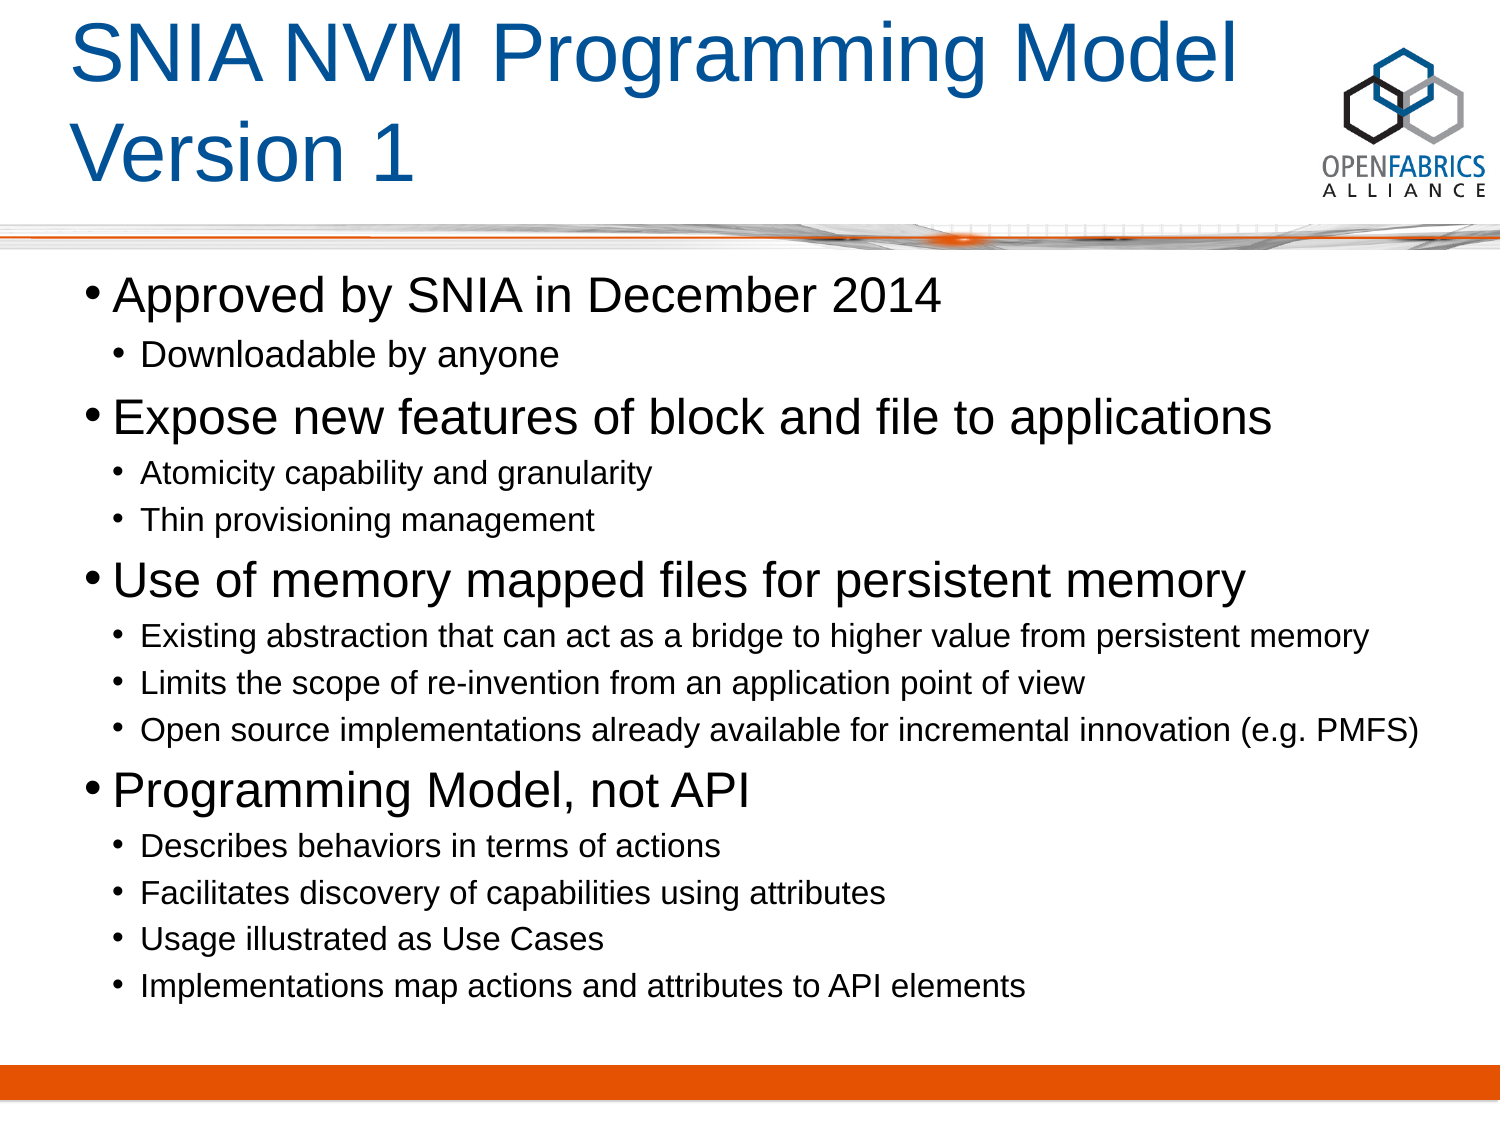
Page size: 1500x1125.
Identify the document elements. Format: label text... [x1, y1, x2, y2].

picture [0, 224, 1500, 236]
picture [0, 239, 1500, 250]
picture [1312, 37, 1494, 219]
list Approved by SNIA in December 2014 Downloadable by anyone Expose new features of block and file to applications Atomicity capability and granularity Thin provisioning management Use of memory mapped files for persistent memory Existing abstraction that can act as a bridge to higher value from persistent memory Limits the scope of re-invention from an application point of view Open source implementations already available for incremental innovation (e.g. PMFS) Programming Model, not API Describes behaviors in terms of actions Facilitates discovery of capabilities using attributes Usage illustrated as Use Cases Implementations map actions and attributes to API elements [69, 254, 1444, 959]
title SNIA NVM Programming Model Version 1 [54, 51, 1386, 146]
